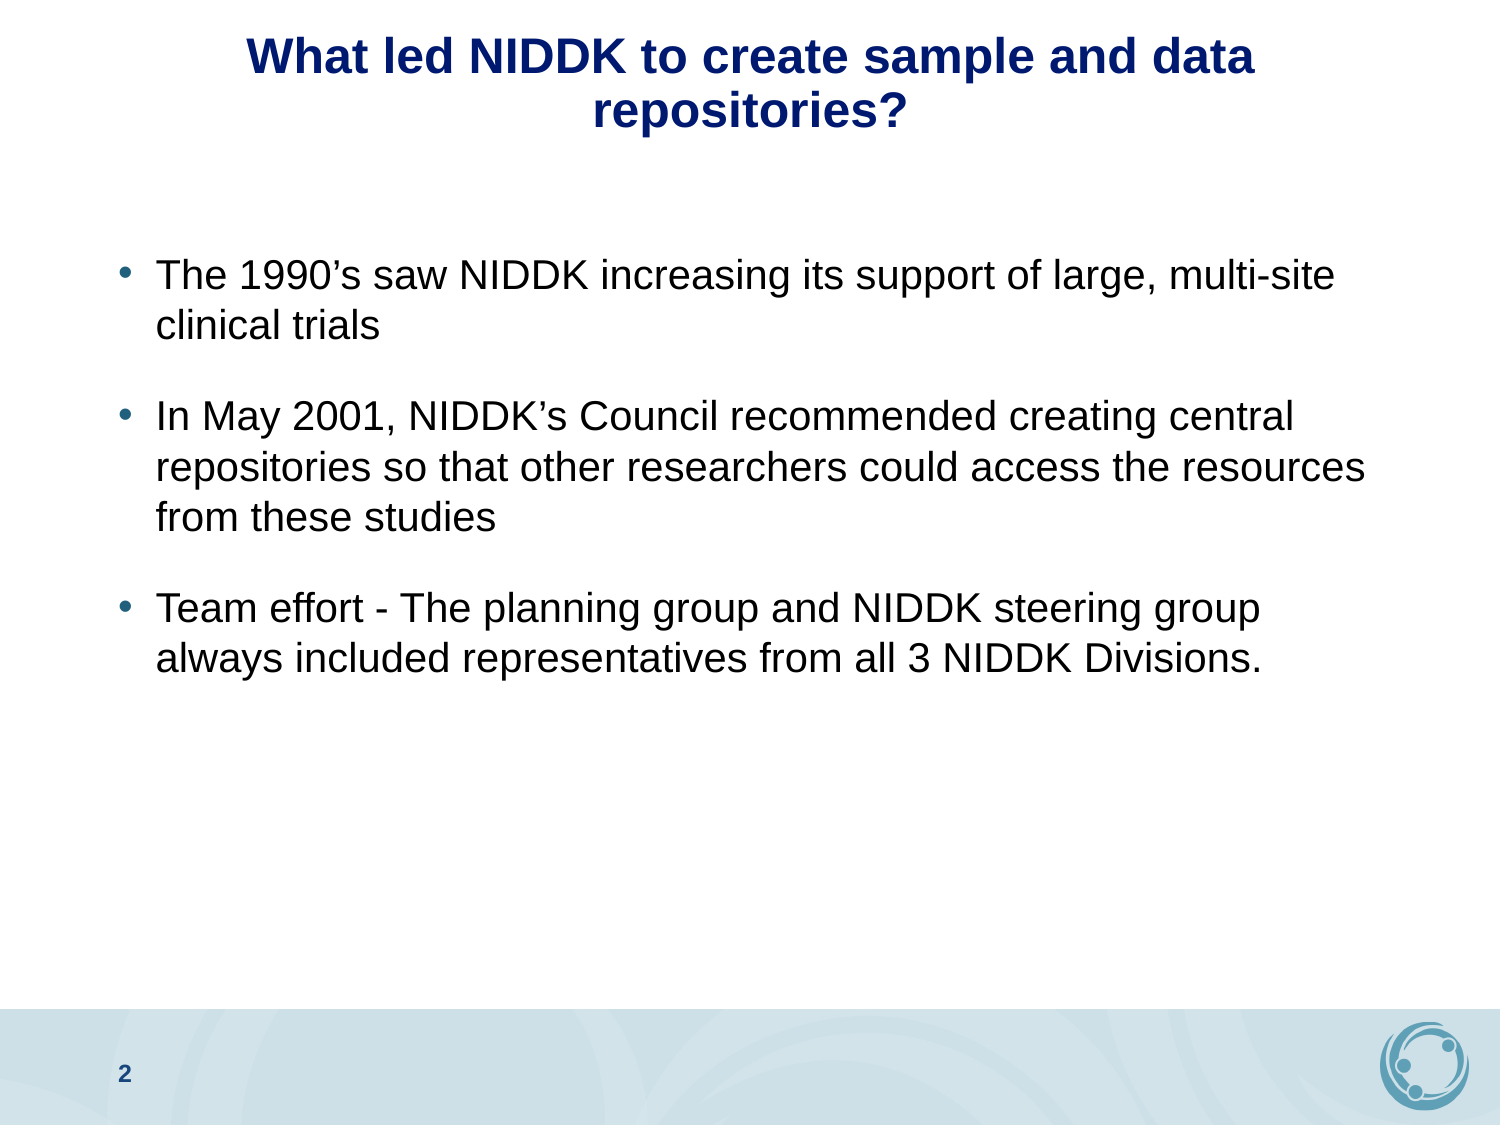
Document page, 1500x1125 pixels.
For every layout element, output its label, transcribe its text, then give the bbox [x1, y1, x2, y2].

slide_number 2 [103, 1042, 554, 1103]
title What led NIDDK to create sample and data repositories? [103, 22, 1398, 240]
picture [0, 1009, 1500, 1125]
list The 1990’s saw NIDDK increasing its support of large, multi-site clinical trials In May 2001, NIDDK’s Council recommended creating central repositories so that other researchers could access the resources from these studies Team effort - The planning group and NIDDK steering group always included representatives from all 3 NIDDK Divisions. [103, 239, 1397, 987]
